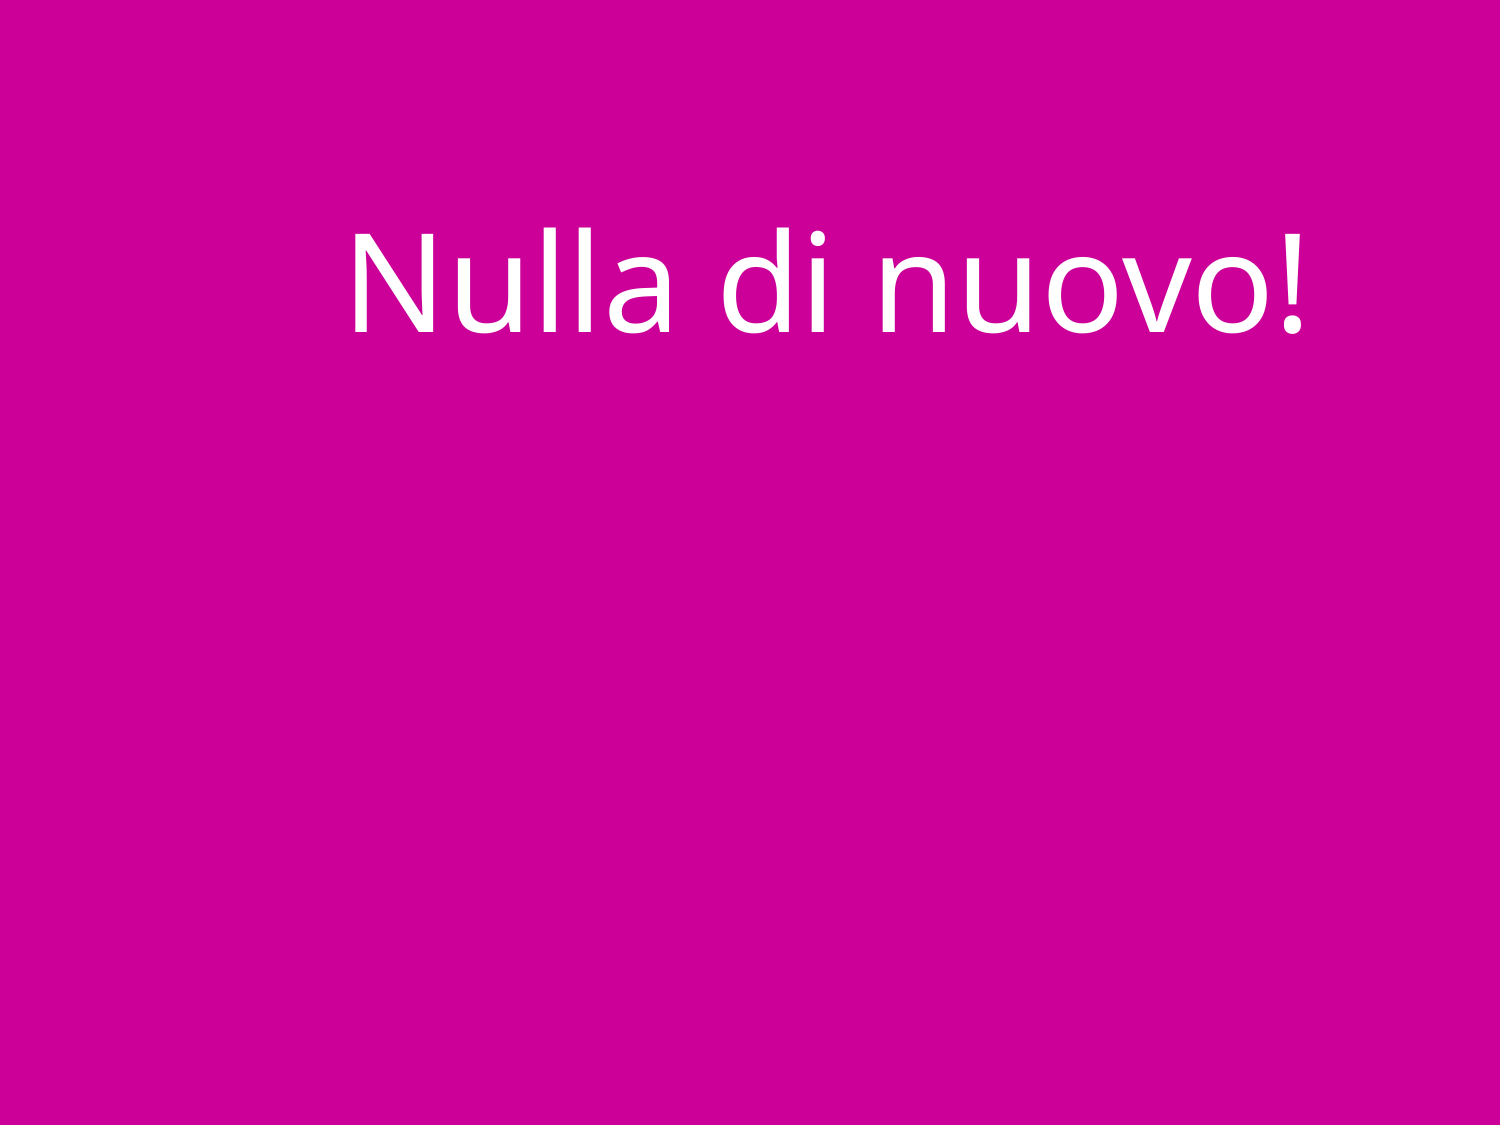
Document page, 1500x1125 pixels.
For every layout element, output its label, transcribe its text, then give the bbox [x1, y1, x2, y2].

text_box Nulla di nuovo! [328, 187, 1407, 368]
